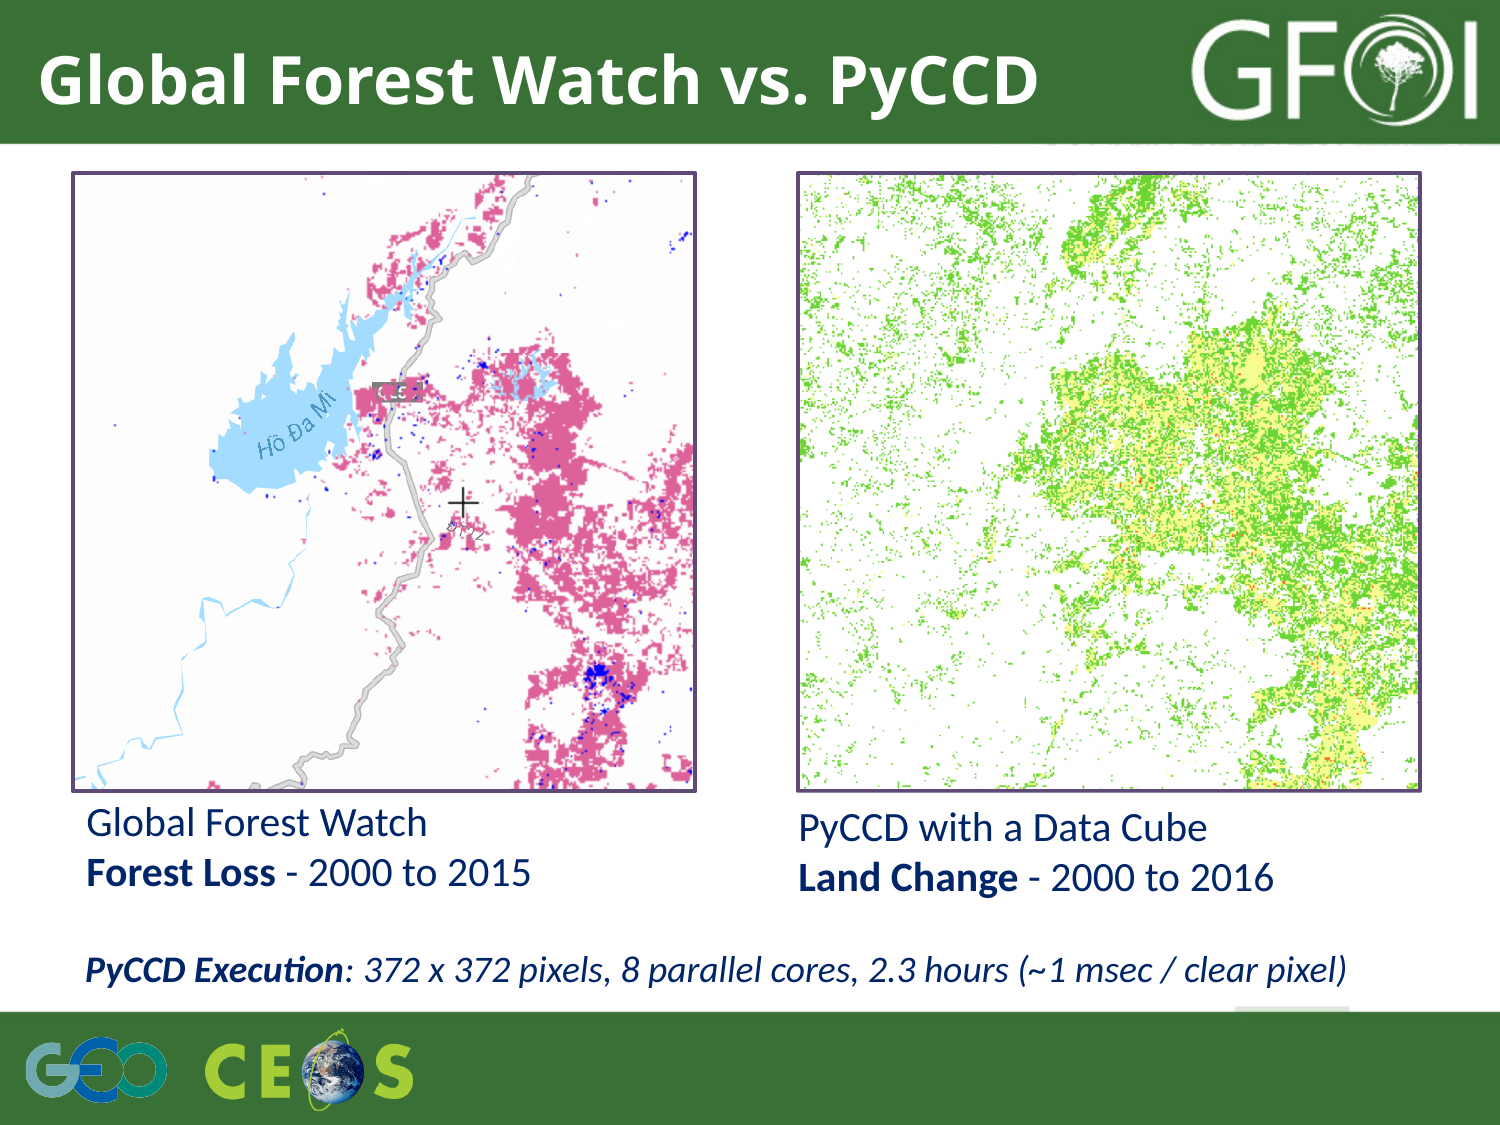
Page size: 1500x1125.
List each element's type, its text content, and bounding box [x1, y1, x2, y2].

picture [799, 174, 1419, 790]
picture [74, 174, 694, 790]
picture [0, 0, 1500, 1125]
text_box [297, 948, 454, 1006]
text_box Global Forest Watch vs. PyCCD [37, 37, 1075, 118]
text_box PyCCD with a Data Cube Land Change - 2000 to 2016 [783, 792, 1500, 900]
text_box Global Forest Watch Forest Loss - 2000 to 2015 [71, 787, 784, 895]
text_box PyCCD Execution: 372 x 372 pixels, 8 parallel cores, 2.3 hours (~1 msec / clear pixel) [70, 937, 1458, 991]
